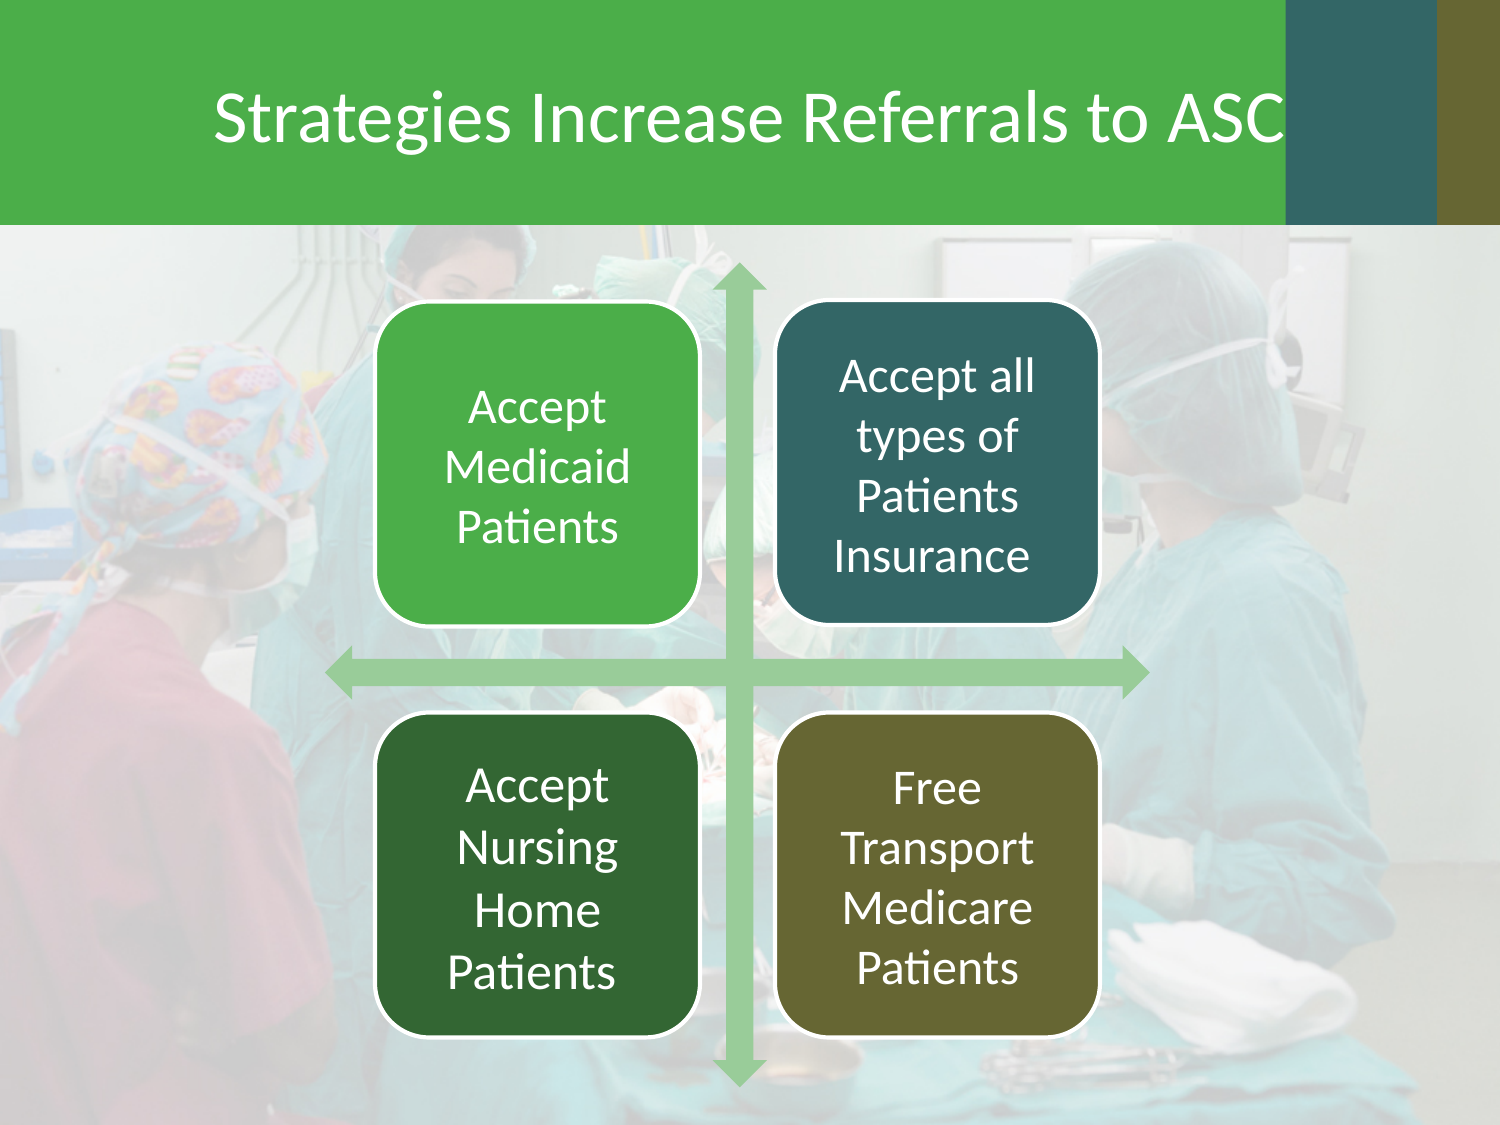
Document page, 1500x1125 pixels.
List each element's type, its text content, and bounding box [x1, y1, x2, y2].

text_box [710, 260, 769, 656]
text_box Accept Nursing Home Patients [372, 710, 703, 1040]
text_box [322, 643, 1153, 702]
text_box Accept Medicaid Patients [372, 299, 703, 629]
text_box [710, 689, 769, 1090]
picture [0, 225, 1500, 1125]
text_box Accept all types of Patients Insurance [772, 297, 1103, 628]
text_box Free Transport Medicare Patients [772, 710, 1103, 1040]
title Strategies Increase Referrals to ASC [75, 12, 1425, 213]
